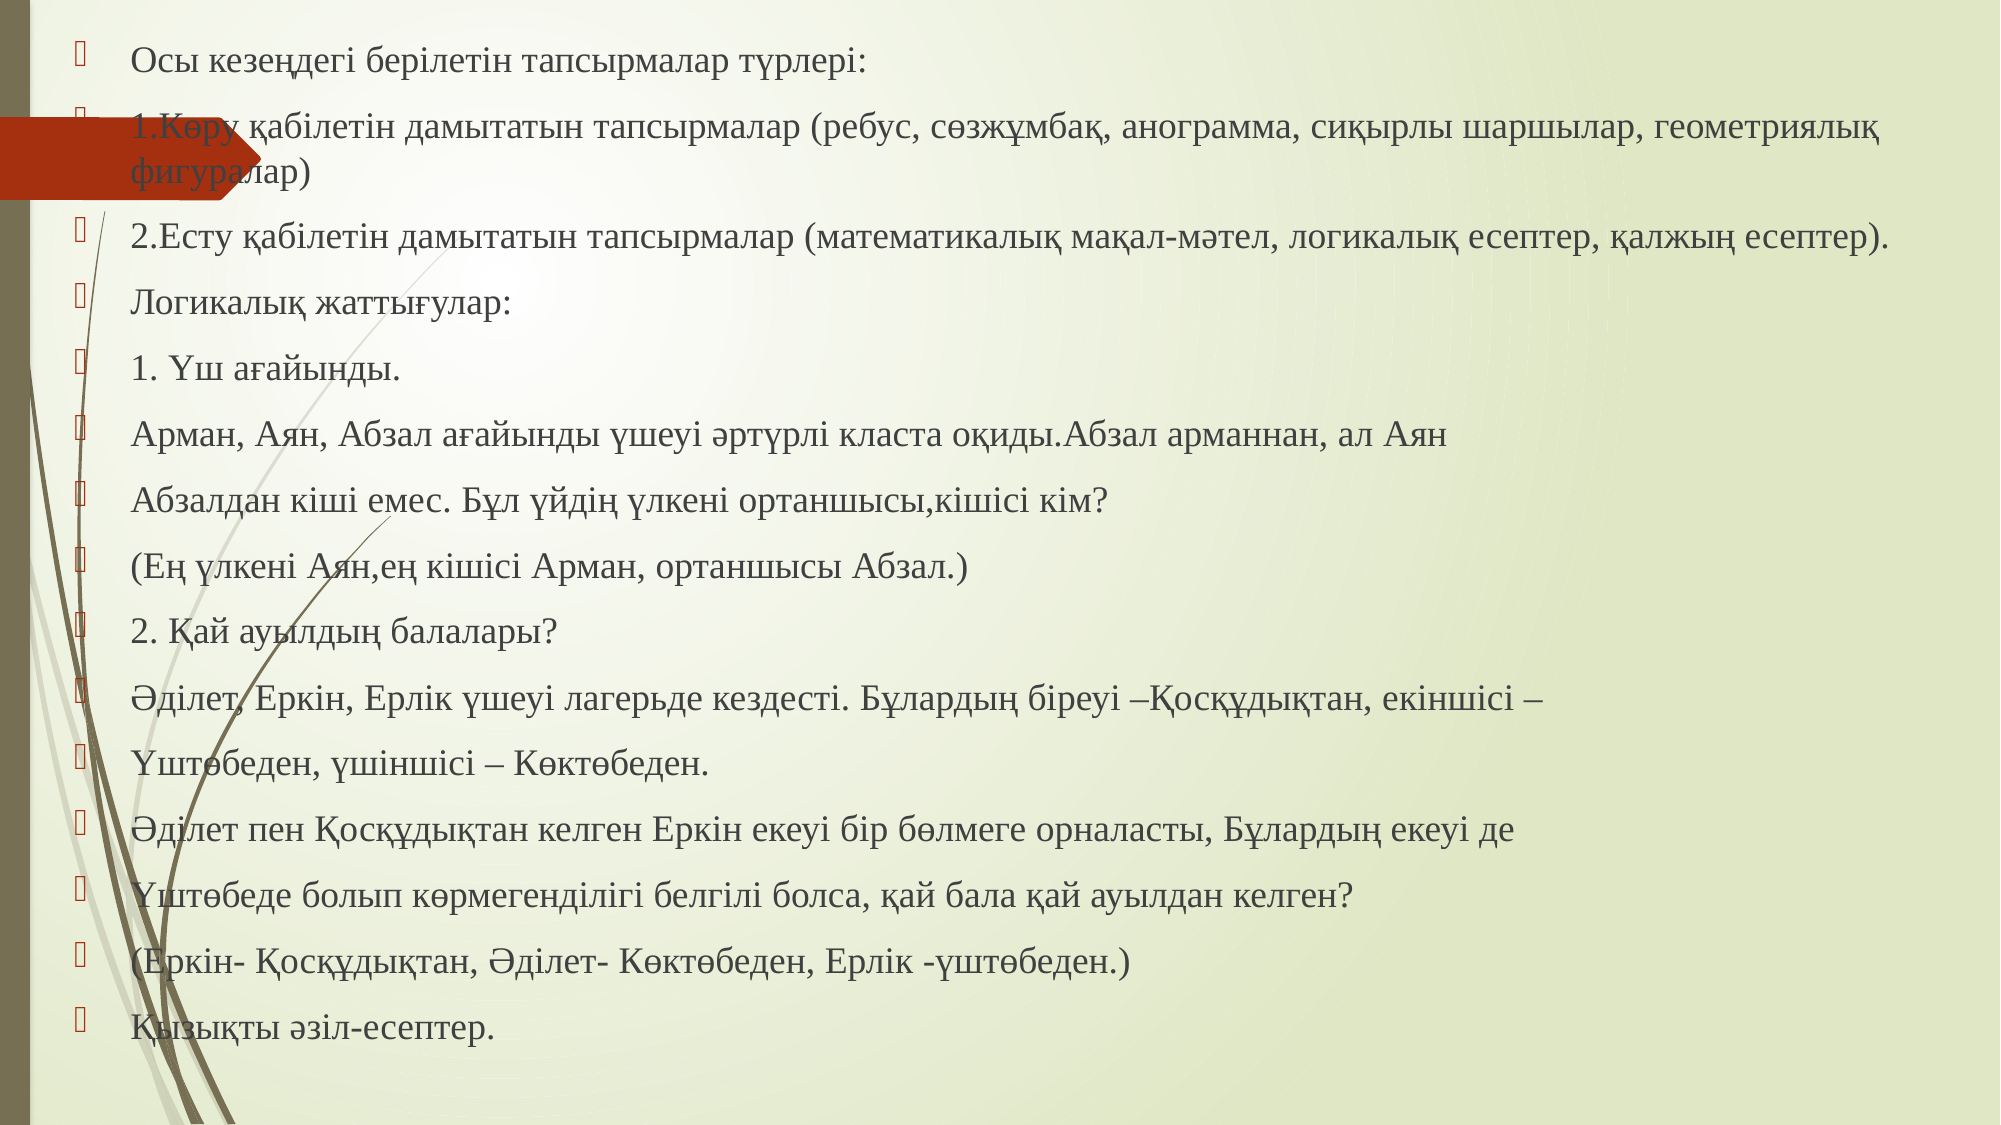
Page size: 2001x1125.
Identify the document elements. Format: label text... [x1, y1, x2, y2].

list Осы кезеңдегі берілетін тапсырмалар түрлері: 1.Көру қабілетін дамытатын тапсырмалар (ребус, сөзжұмбақ, анограмма, сиқырлы шаршылар, геометриялық фигуралар) 2.Есту қабілетін дамытатын тапсырмалар (математикалық мақал-мәтел, логикалық есептер, қалжың есептер). Логикалық жаттығулар: 1. Үш ағайынды. Арман, Аян, Абзал ағайынды үшеуі әртүрлі класта оқиды.Абзал арманнан, ал Аян Абзалдан кіші емес. Бұл үйдің үлкені ортаншысы,кішісі кім? (Ең үлкені Аян,ең кішісі Арман, ортаншысы Абзал.) 2. Қай ауылдың балалары? Әділет, Еркін, Ерлік үшеуі лагерьде кездесті. Бұлардың біреуі –Қосқұдықтан, екіншісі – Үштөбеден, үшіншісі – Көктөбеден. Әділет пен Қосқұдықтан келген Еркін екеуі бір бөлмеге орналасты, Бұлардың екеуі де Үштөбеде болып көрмегенділігі белгілі болса, қай бала қай ауылдан келген? (Еркін- Қосқұдықтан, Әділет- Көктөбеден, Ерлік -үштөбеден.) Қызықты әзіл-есептер. [59, 27, 1982, 1105]
